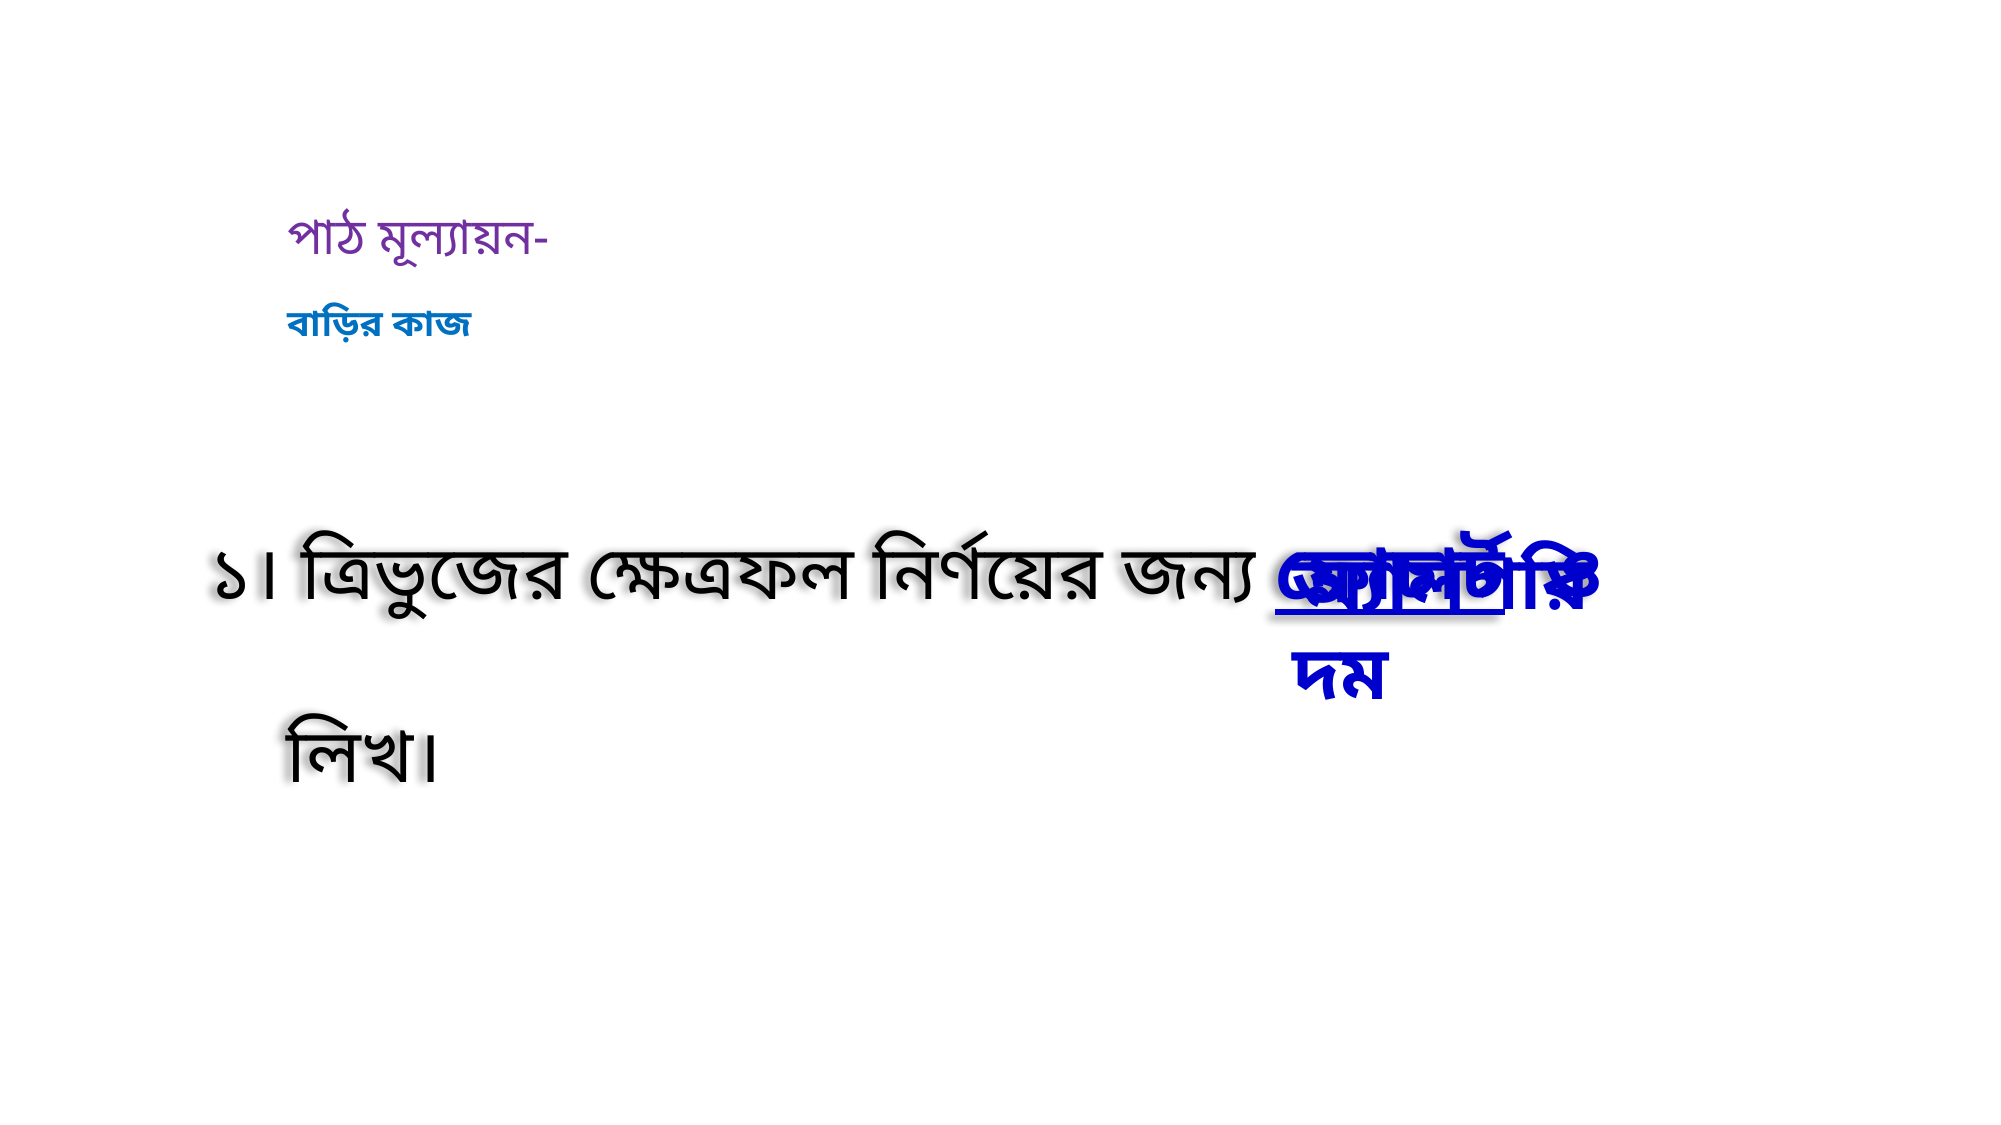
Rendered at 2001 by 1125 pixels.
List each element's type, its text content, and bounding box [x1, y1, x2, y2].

title পাঠ মূল্যায়ন- বাড়ির কাজ [272, 202, 1112, 438]
text_box অ্যালগরিদম [1277, 527, 1638, 723]
list ১। ত্রিভুজের ক্ষেত্রফল নির্ণয়ের জন্য ফ্লোচার্ট ও লিখ। [193, 527, 1638, 979]
